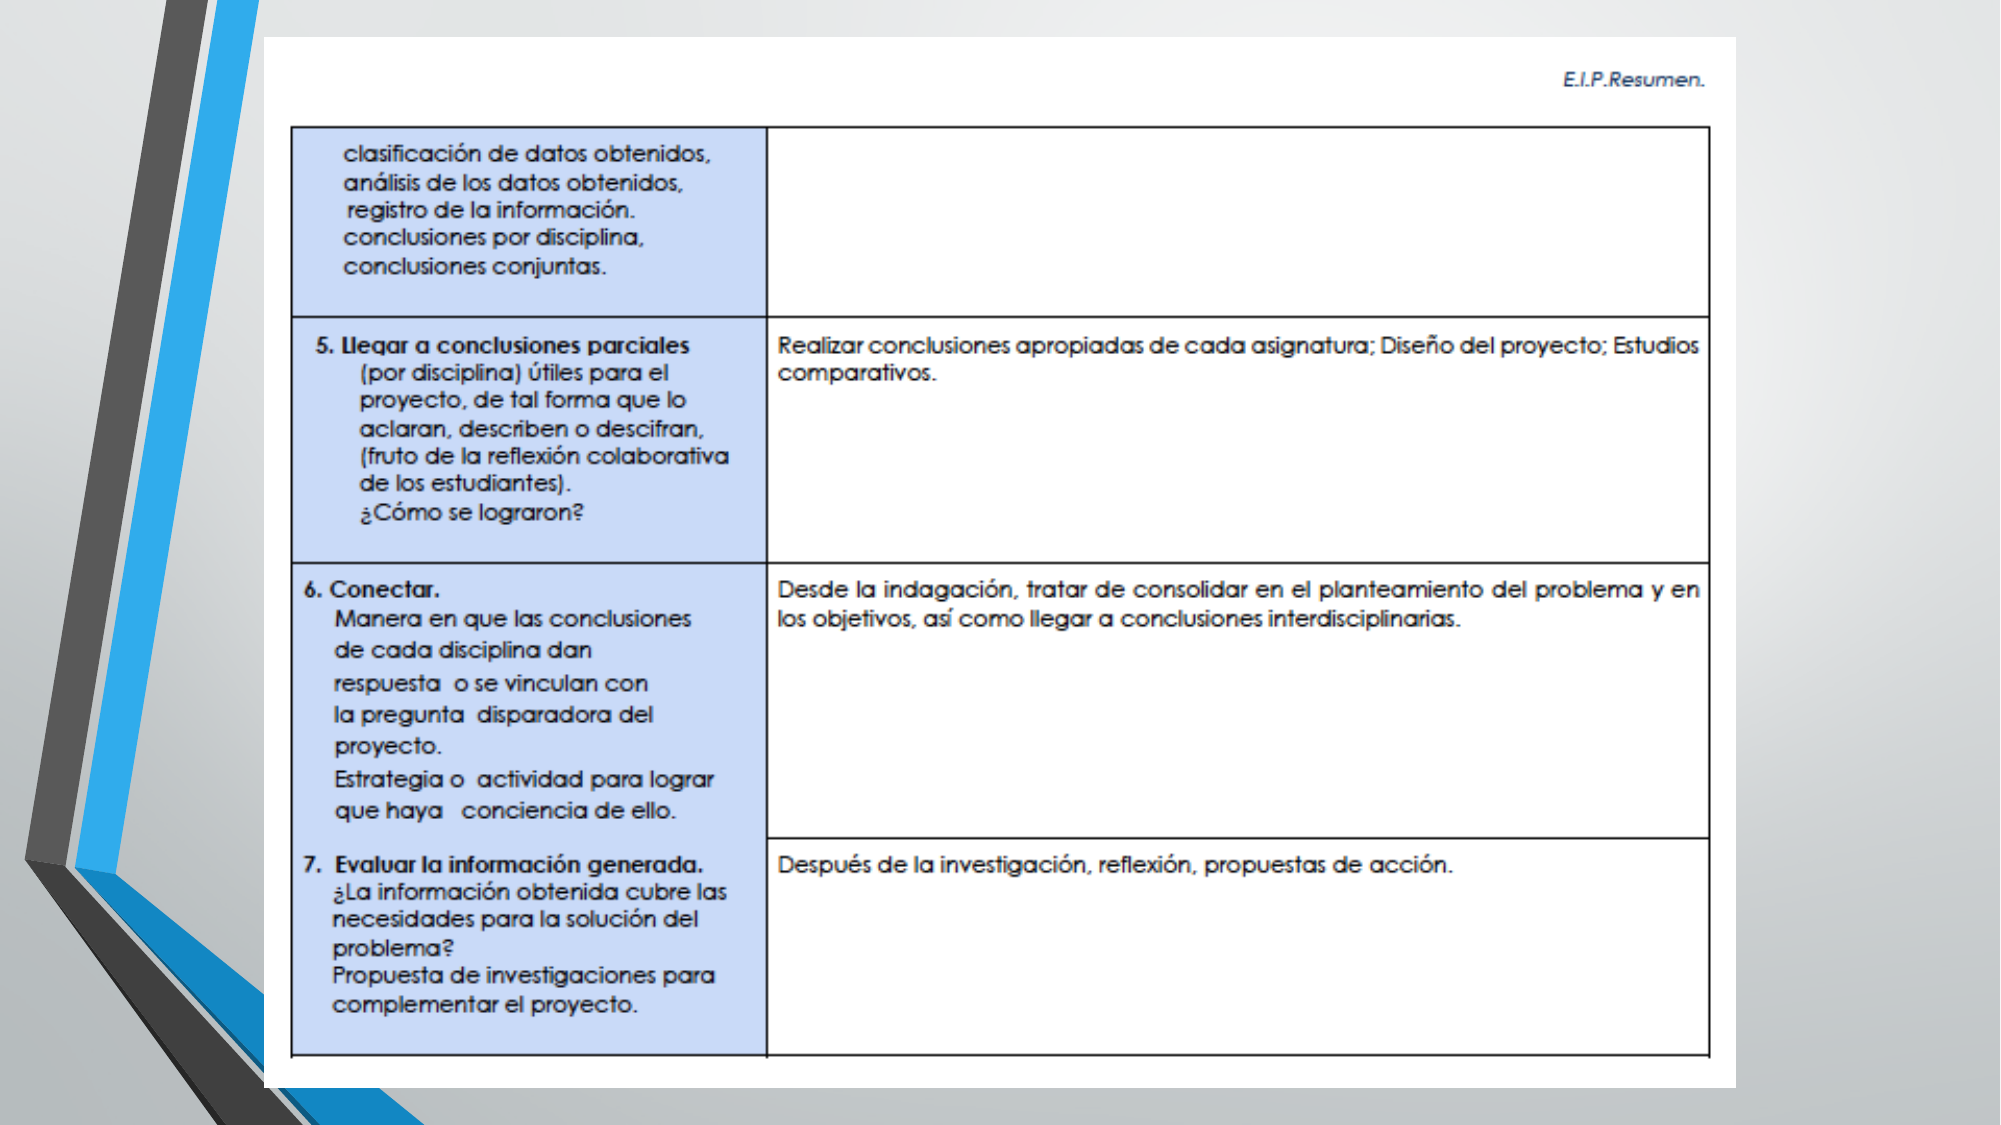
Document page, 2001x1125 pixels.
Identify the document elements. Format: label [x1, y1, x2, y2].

picture [264, 37, 1736, 1088]
